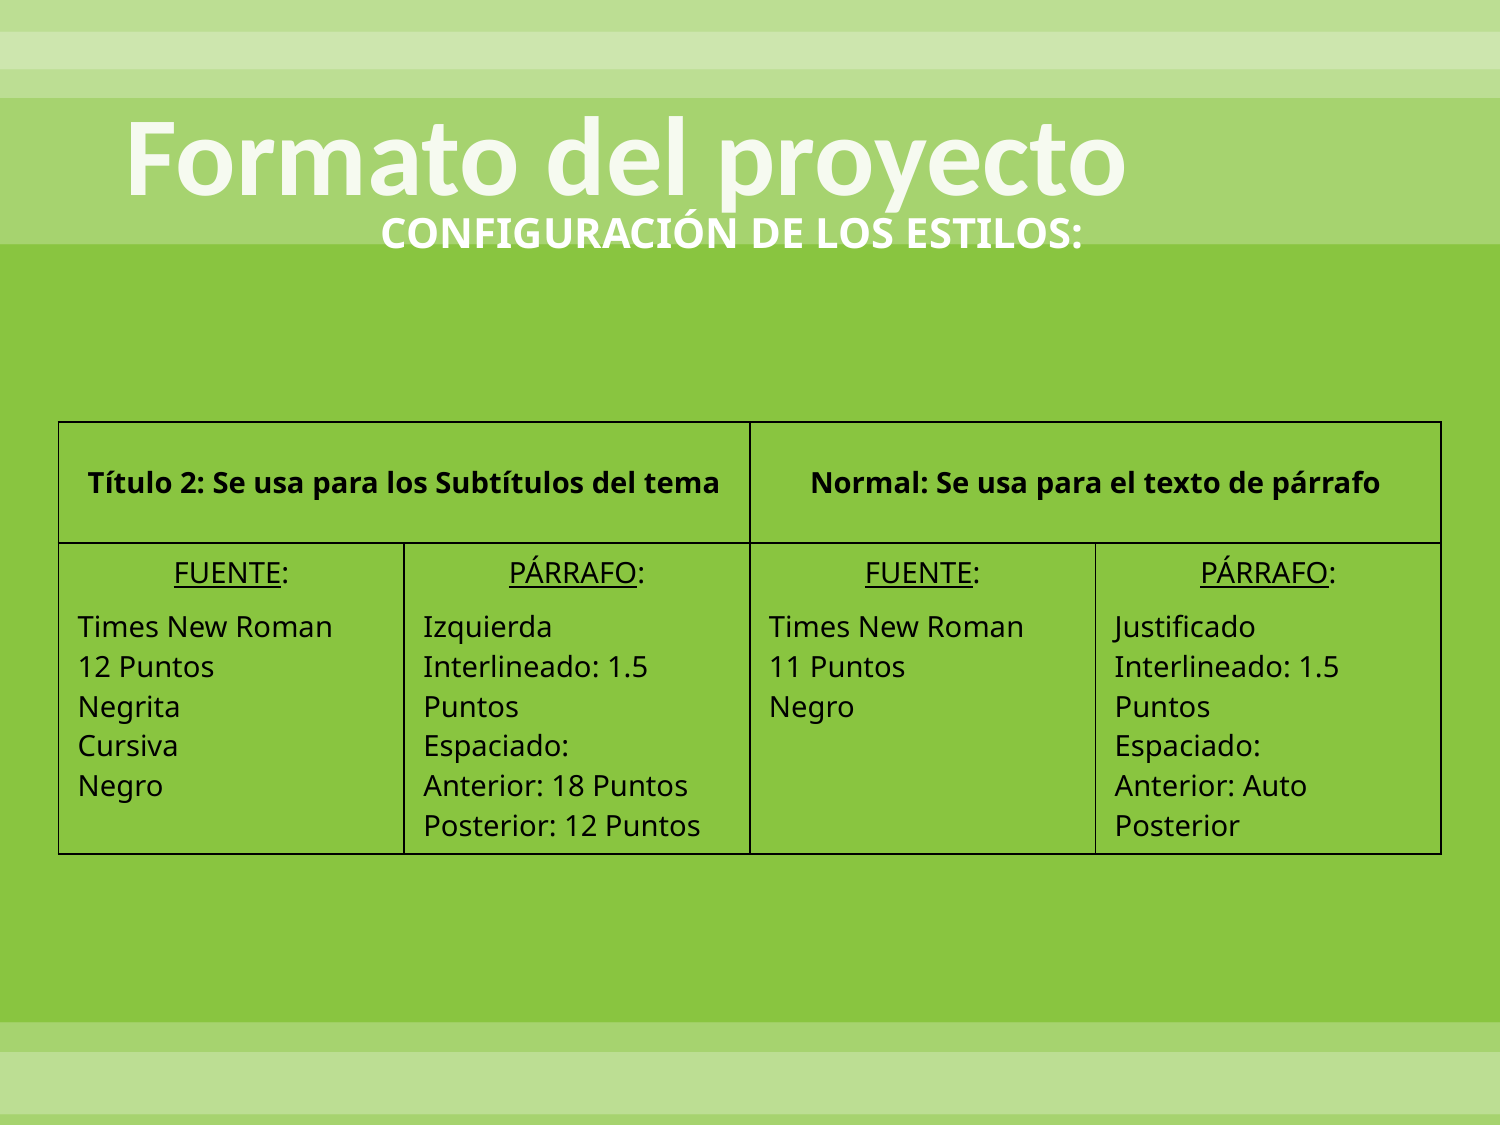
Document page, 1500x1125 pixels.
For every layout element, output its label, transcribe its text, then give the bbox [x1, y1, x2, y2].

table_cell PÁRRAFO: Justificado Interlineado: 1.5 Puntos Espaciado: Anterior: Auto Posterior [1096, 544, 1440, 853]
table_header Título 2: Se usa para los Subtítulos del tema [59, 423, 749, 542]
table_cell FUENTE: Times New Roman 11 Puntos Negro [751, 544, 1095, 853]
text_box CONFIGURACIÓN DE LOS ESTILOS: [117, 199, 1348, 264]
table_cell FUENTE: Times New Roman 12 Puntos Negrita Cursiva Negro [59, 544, 403, 853]
table_cell PÁRRAFO: Izquierda Interlineado: 1.5 Puntos Espaciado: Anterior: 18 Puntos Posterior: 12 Puntos [405, 544, 749, 853]
picture [0, 0, 1500, 1125]
title Formato del proyecto [110, 30, 1390, 271]
table_header Normal: Se usa para el texto de párrafo [751, 423, 1440, 542]
